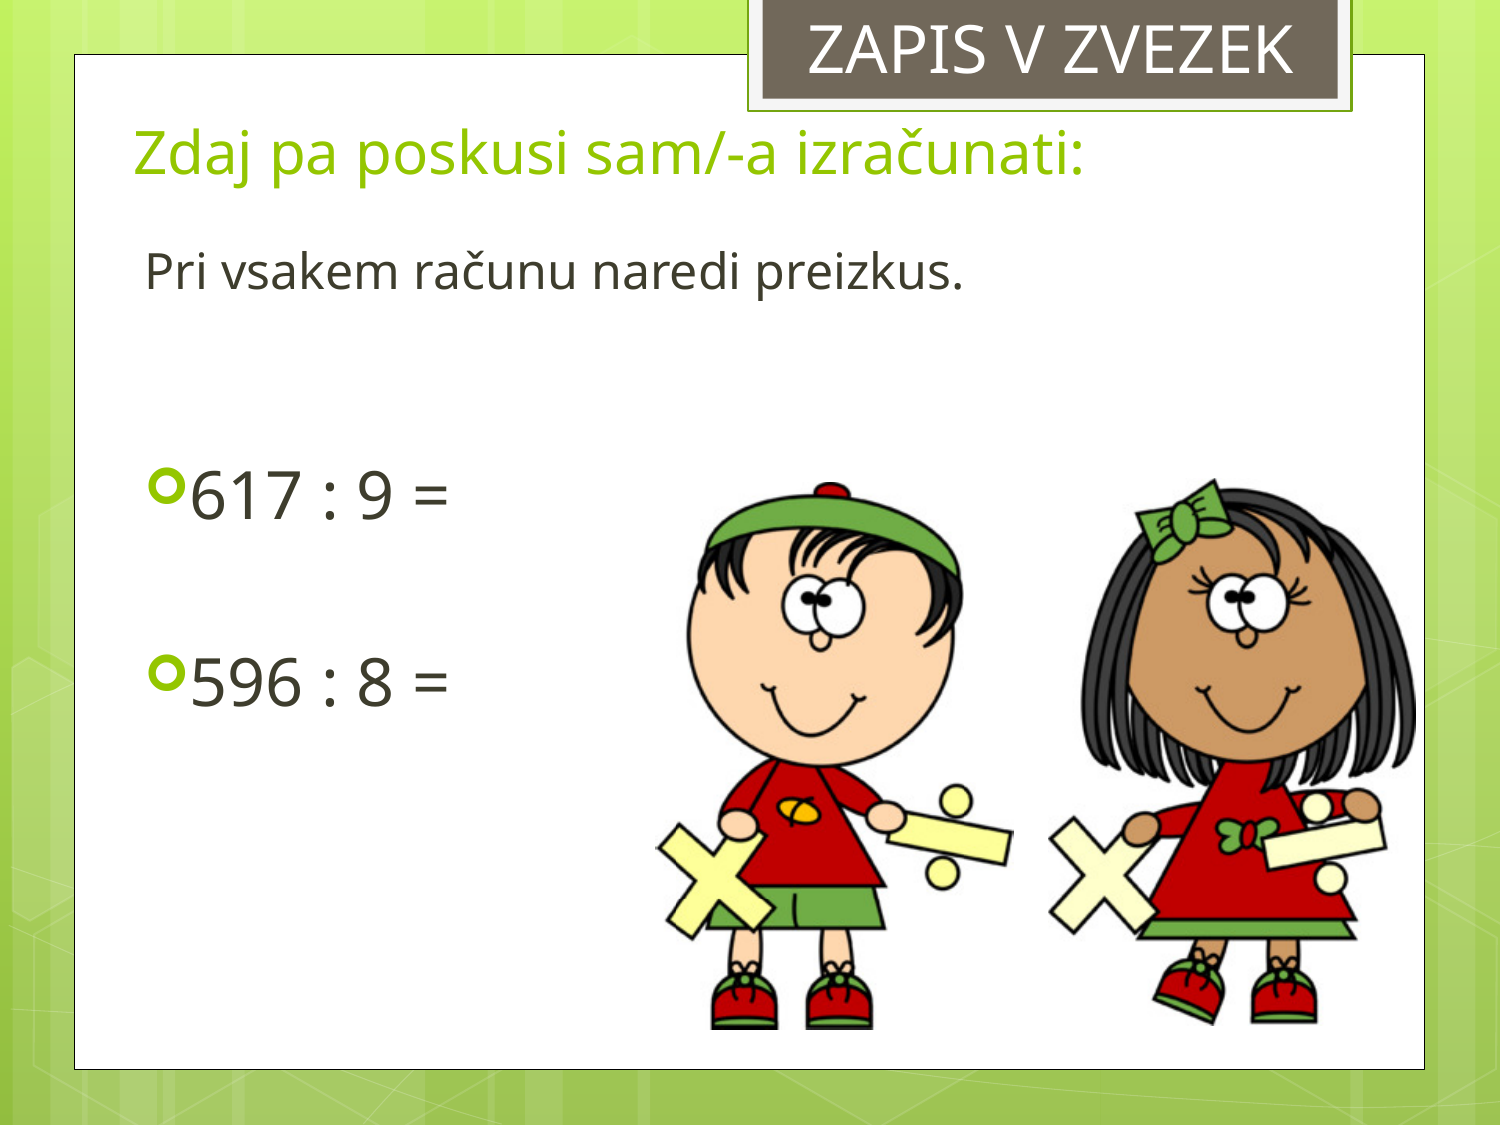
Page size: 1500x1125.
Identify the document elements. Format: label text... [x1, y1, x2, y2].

picture [655, 482, 1014, 1030]
text_box ZAPIS V ZVEZEK [785, 0, 1317, 95]
picture [1047, 478, 1416, 1026]
list Pri vsakem računu naredi preizkus. 617 : 9 = 596 : 8 = [118, 231, 1406, 957]
text_box Zdaj pa poskusi sam/-a izračunati: [118, 104, 1453, 194]
